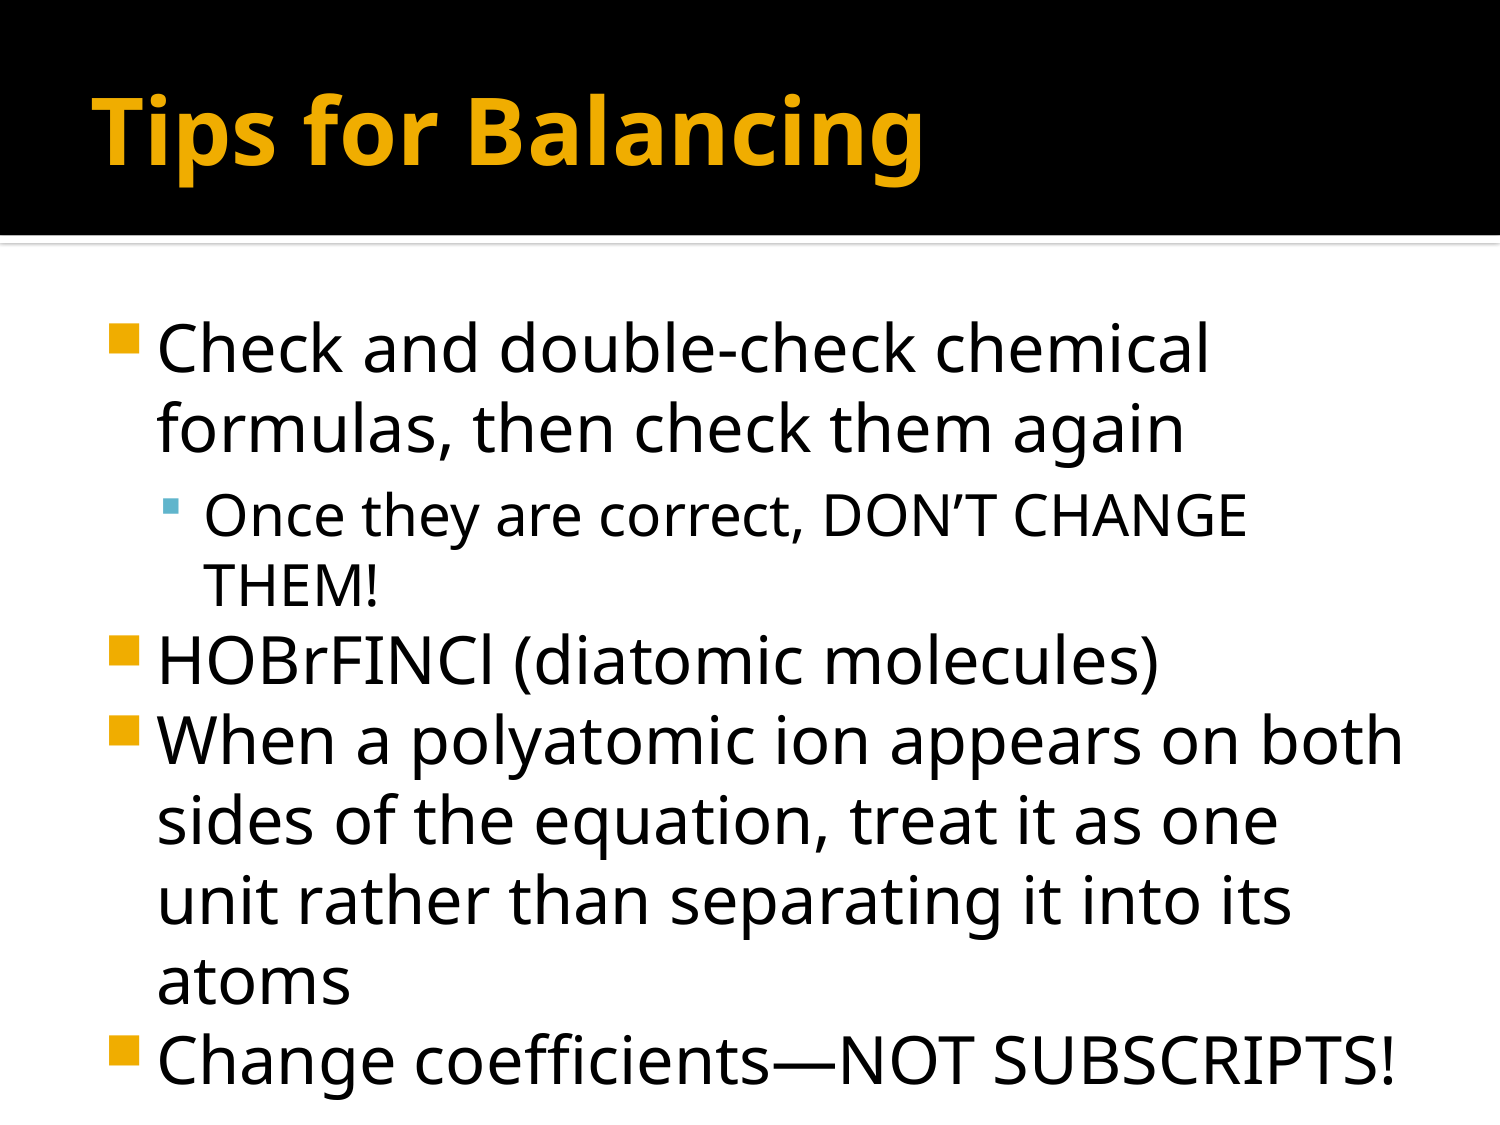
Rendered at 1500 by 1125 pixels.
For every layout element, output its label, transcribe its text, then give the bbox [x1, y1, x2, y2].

list Check and double-check chemical formulas, then check them again Once they are correct, DON’T CHANGE THEM! HOBrFINCl (diatomic molecules) When a polyatomic ion appears on both sides of the equation, treat it as one unit rather than separating it into its atoms Change coefficients—NOT SUBSCRIPTS! [75, 291, 1425, 1050]
title Tips for Balancing [75, 25, 1425, 231]
